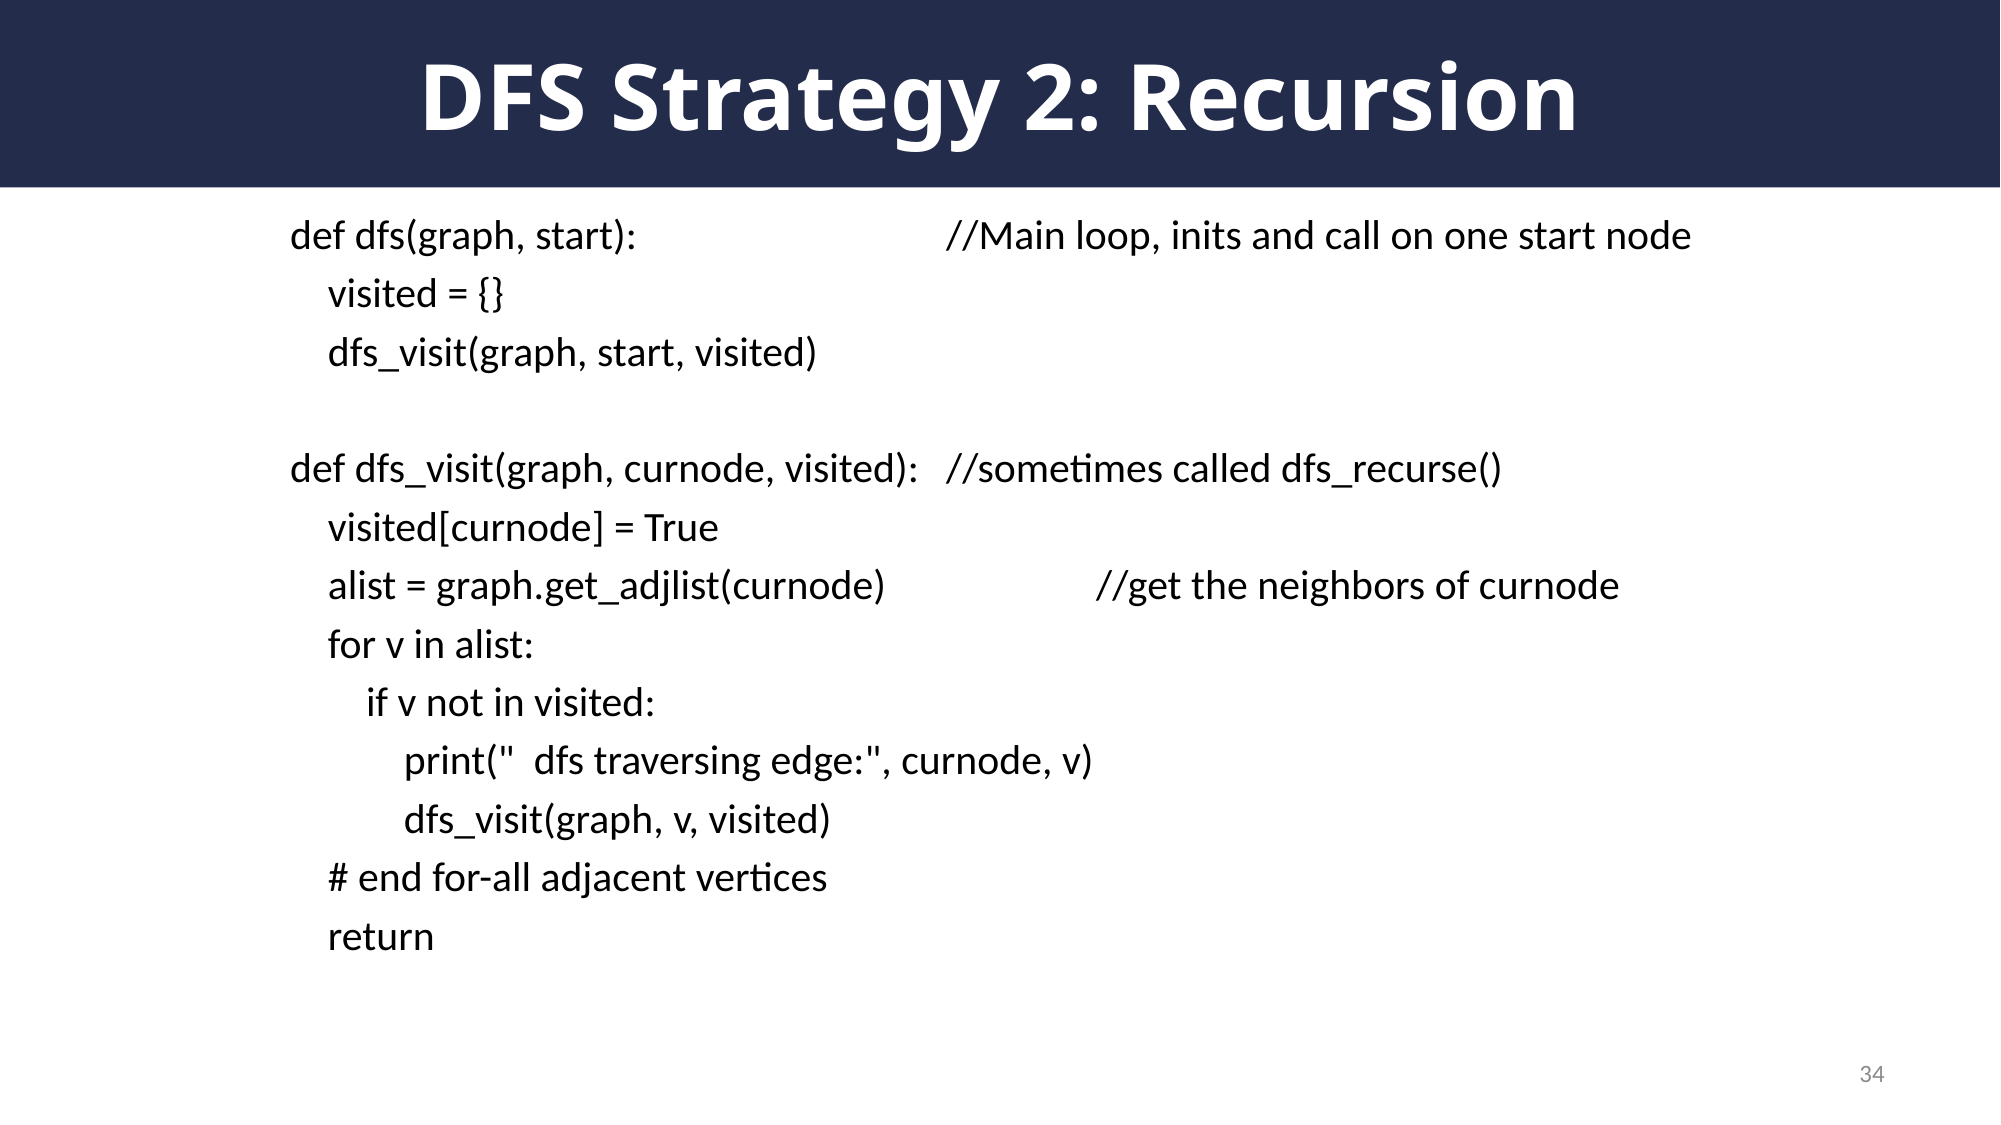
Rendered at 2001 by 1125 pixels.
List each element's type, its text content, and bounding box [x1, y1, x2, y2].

title DFS Strategy 2: Recursion [99, 24, 1900, 163]
slide_number 34 [1433, 1042, 1900, 1103]
list def dfs(graph, start): //Main loop, inits and call on one start node visited = {} dfs_visit(graph, start, visited) def dfs_visit(graph, curnode, visited): //sometimes called dfs_recurse() visited[curnode] = True alist = graph.get_adjlist(curnode) //get the neighbors of curnode for v in alist: if v not in visited: print(" dfs traversing edge:", curnode, v) dfs_visit(graph, v, visited) # end for-all adjacent vertices return [275, 200, 1813, 1100]
